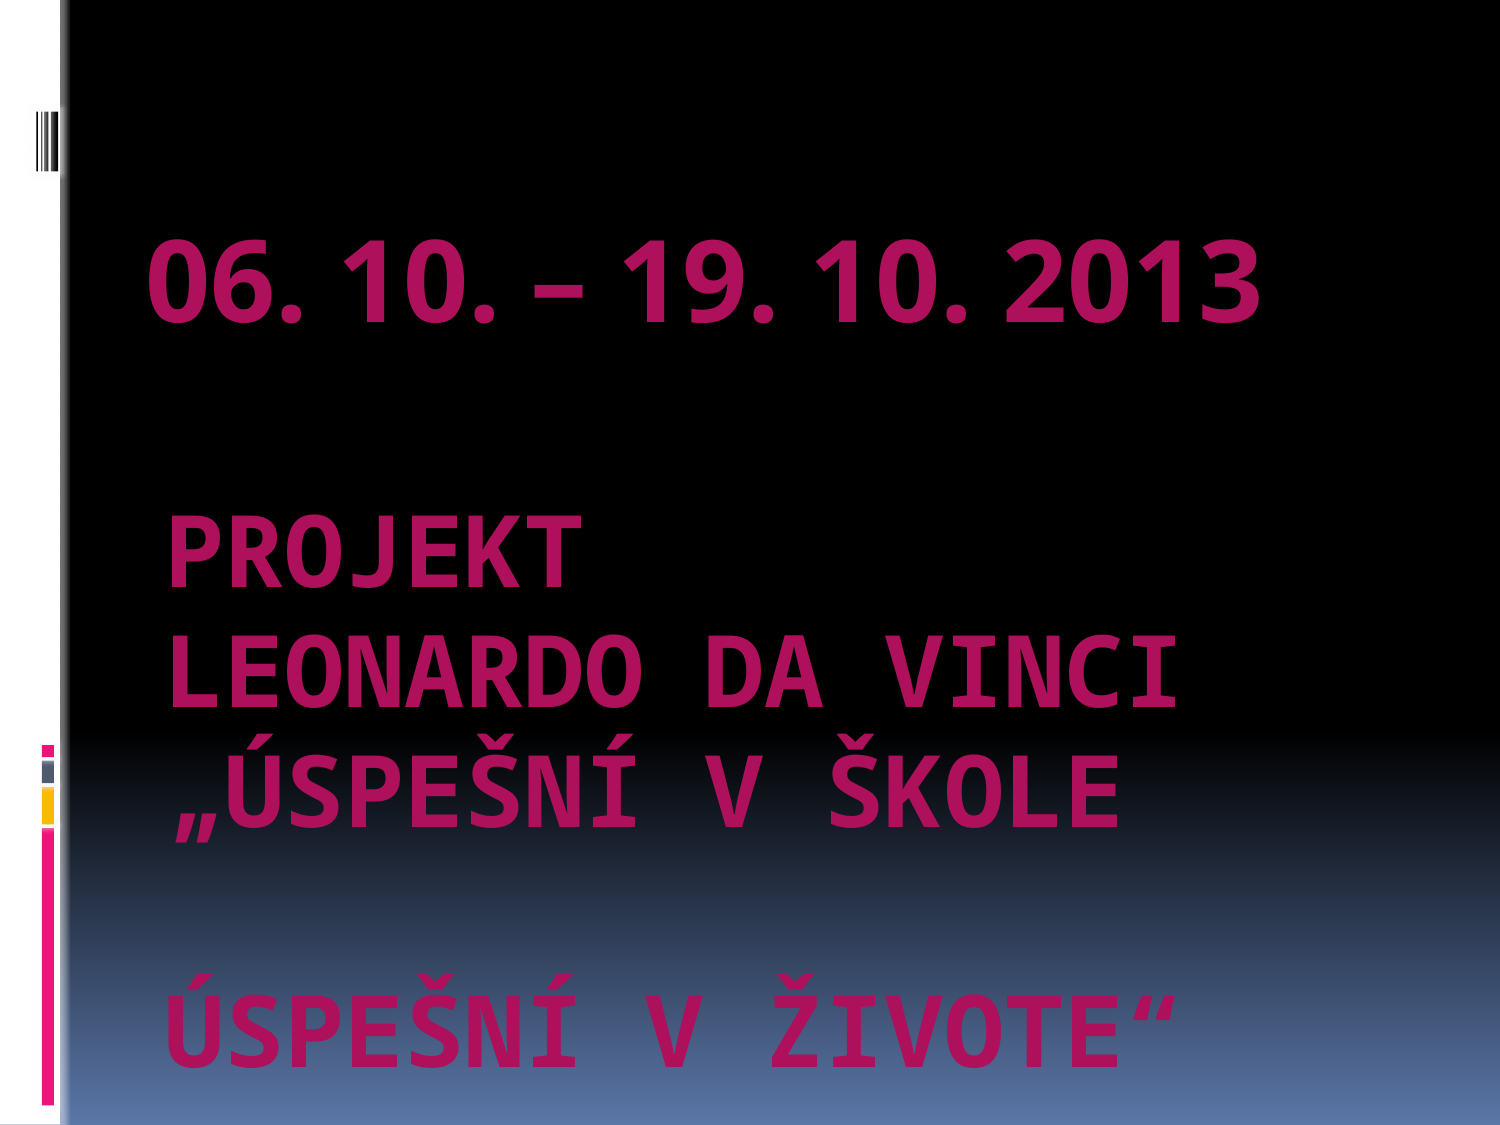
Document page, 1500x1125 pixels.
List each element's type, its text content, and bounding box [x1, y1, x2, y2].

title PROJEKT Leonardo da Vinci „Úspešní v škole úspešní v živote“ [150, 480, 1425, 1037]
subtitle 06. 10. – 19. 10. 2013 [128, 105, 1404, 353]
